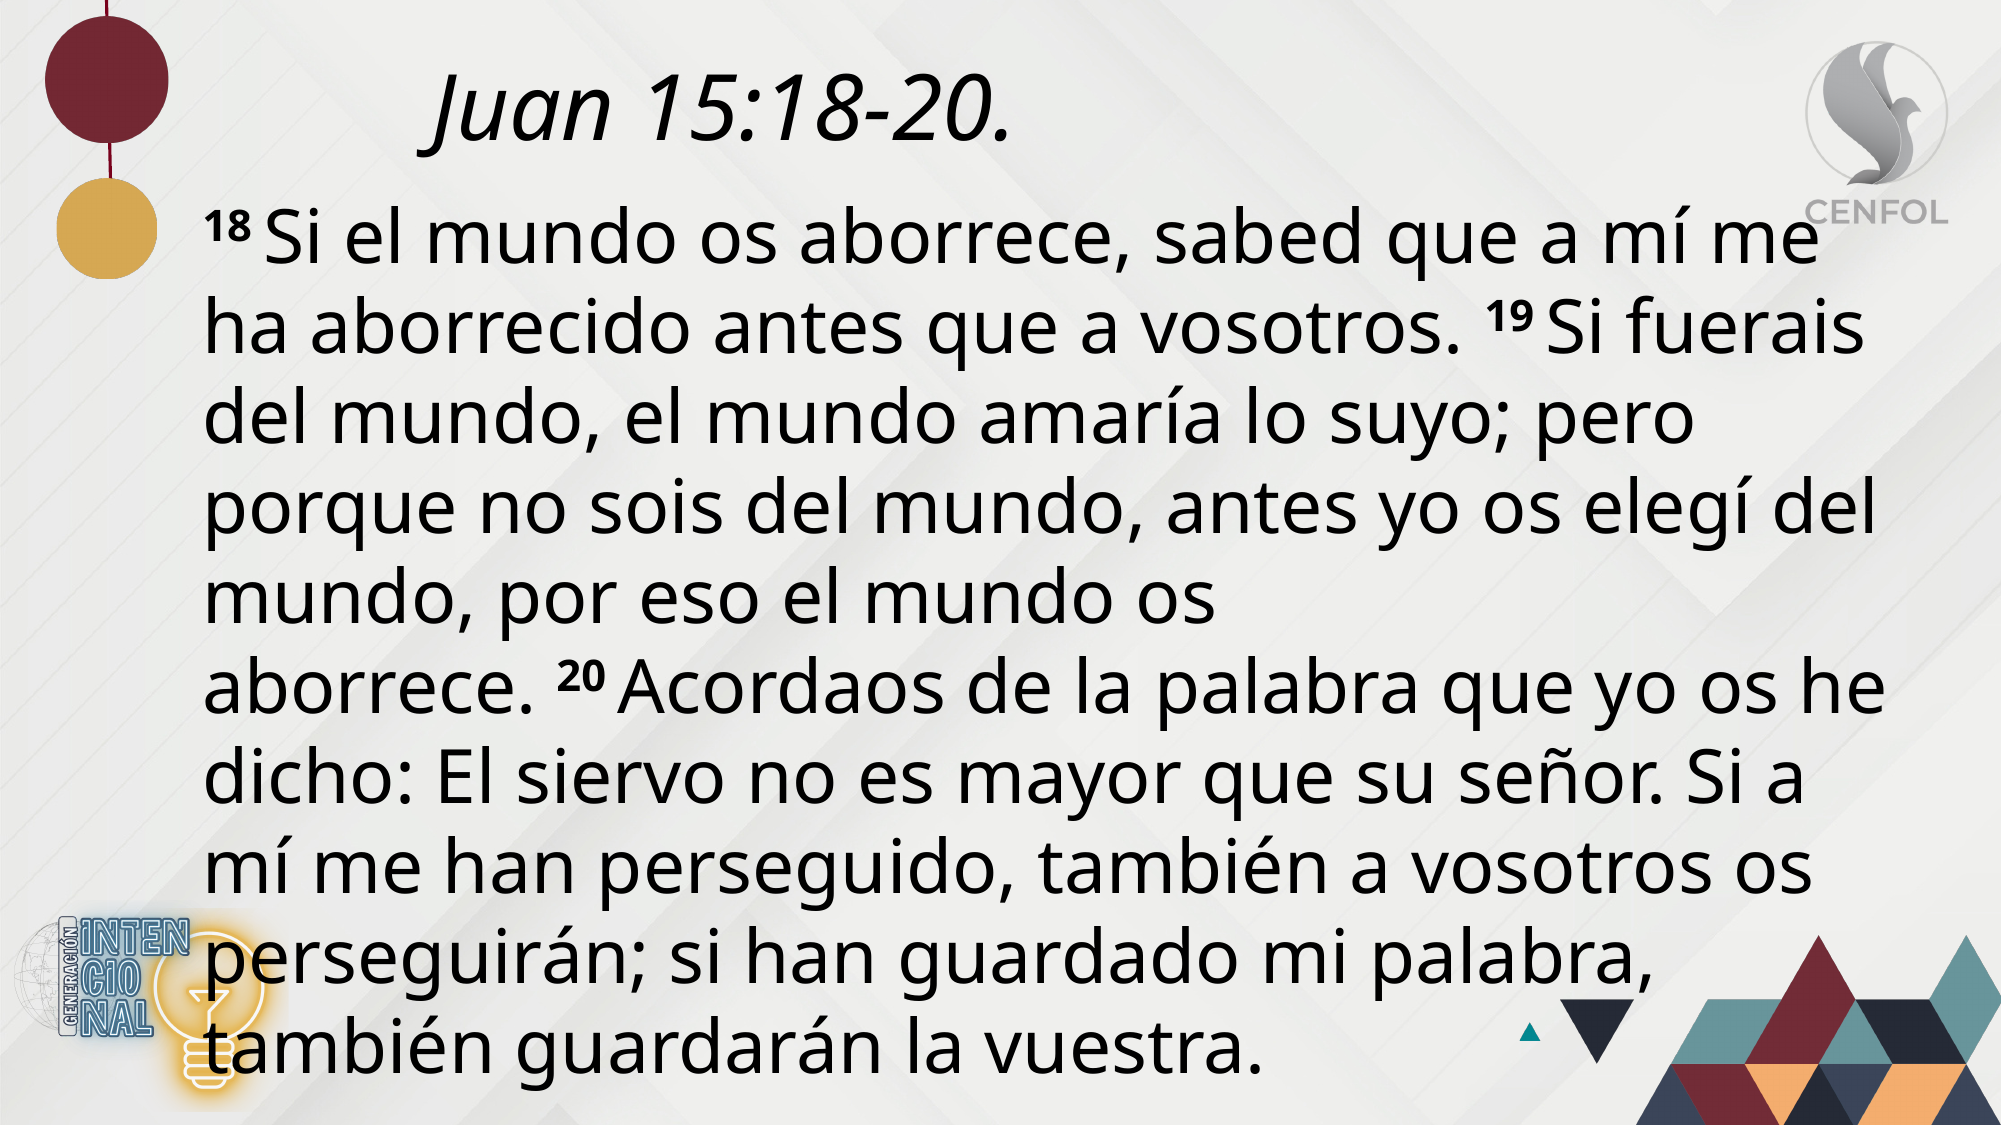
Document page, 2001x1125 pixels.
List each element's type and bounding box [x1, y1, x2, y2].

text_box [1750, 12, 1999, 244]
text_box [0, 0, 2000, 1125]
